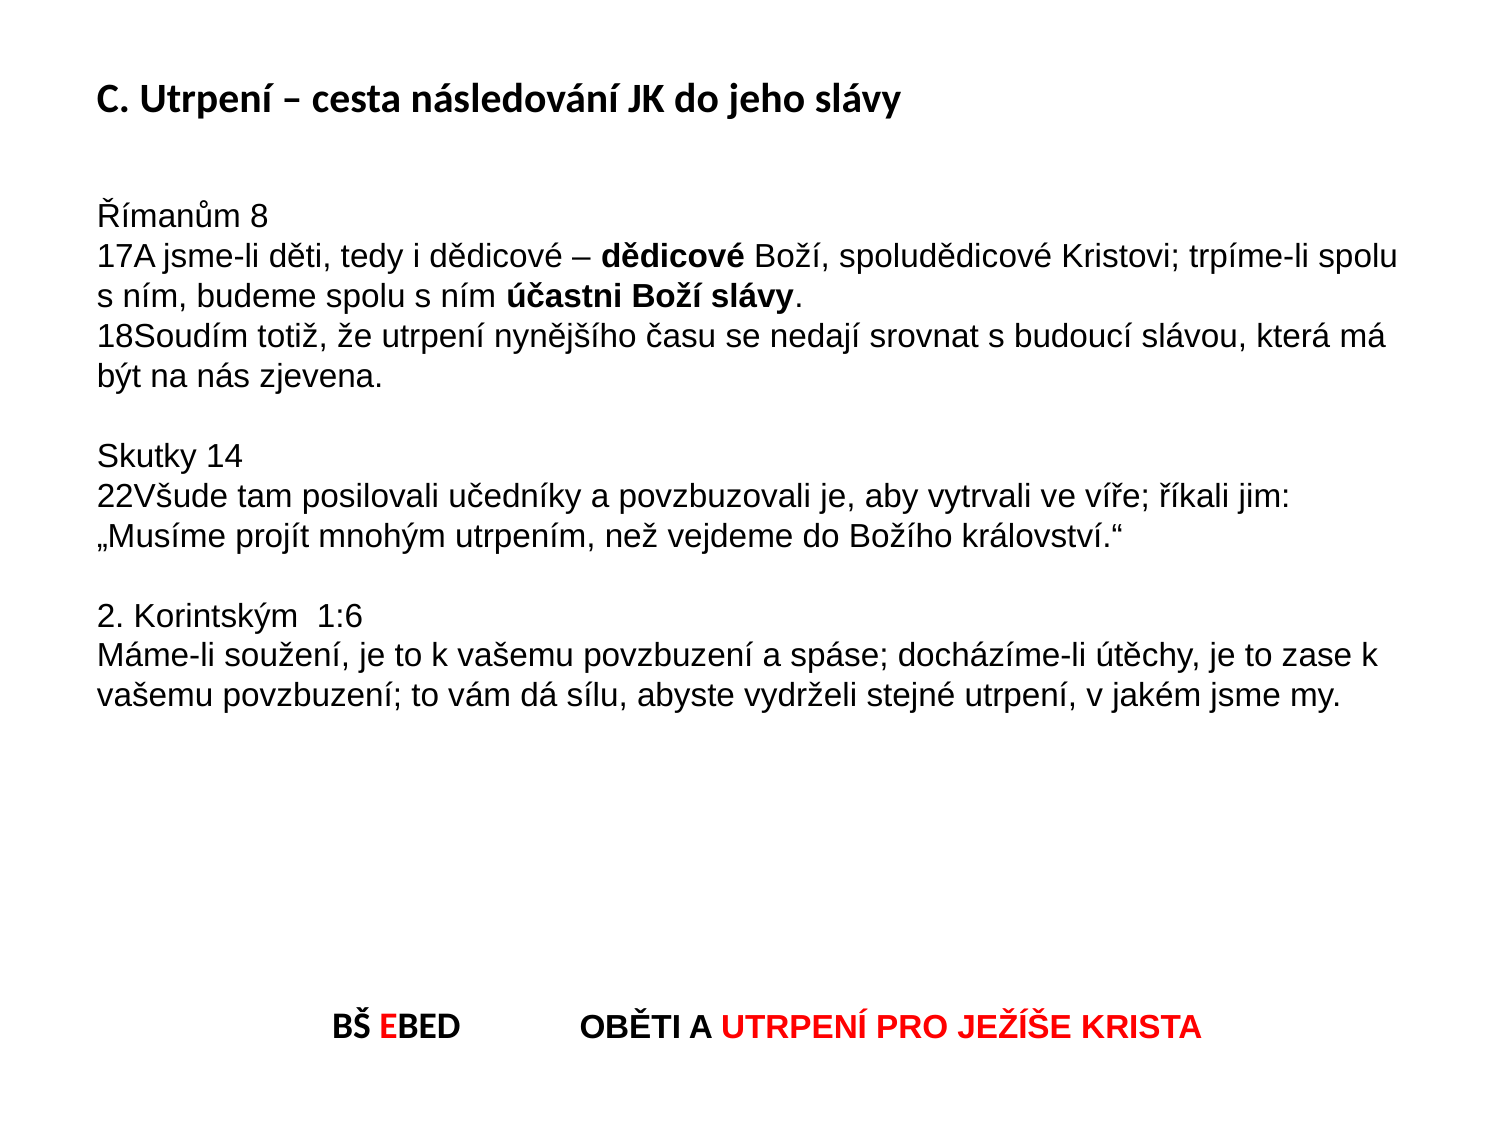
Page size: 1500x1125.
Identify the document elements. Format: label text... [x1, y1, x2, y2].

text_box C. Utrpení – cesta následování JK do jeho slávy [82, 63, 1219, 128]
text_box Římanům 8 17A jsme-li děti, tedy i dědicové – dědicové Boží, spoludědicové Kristovi; trpíme-li spolu s ním, budeme spolu s ním účastni Boží slávy. 18Soudím totiž, že utrpení nynějšího času se nedají srovnat s budoucí slávou, která má být na nás zjevena. Skutky 14 22Všude tam posilovali učedníky a povzbuzovali je, aby vytrvali ve víře; říkali jim: „Musíme projít mnohým utrpením, než vejdeme do Božího království.“ 2. Korintským 1:6 Máme-li soužení, je to k vašemu povzbuzení a spáse; docházíme-li útěchy, je to zase k vašemu povzbuzení; to vám dá sílu, abyste vydrželi stejné utrpení, v jakém jsme my. [81, 186, 1430, 801]
text_box BŠ EBED OBĚTI A UTRPENÍ PRO JEŽÍŠE KRISTA [82, 993, 1454, 1054]
